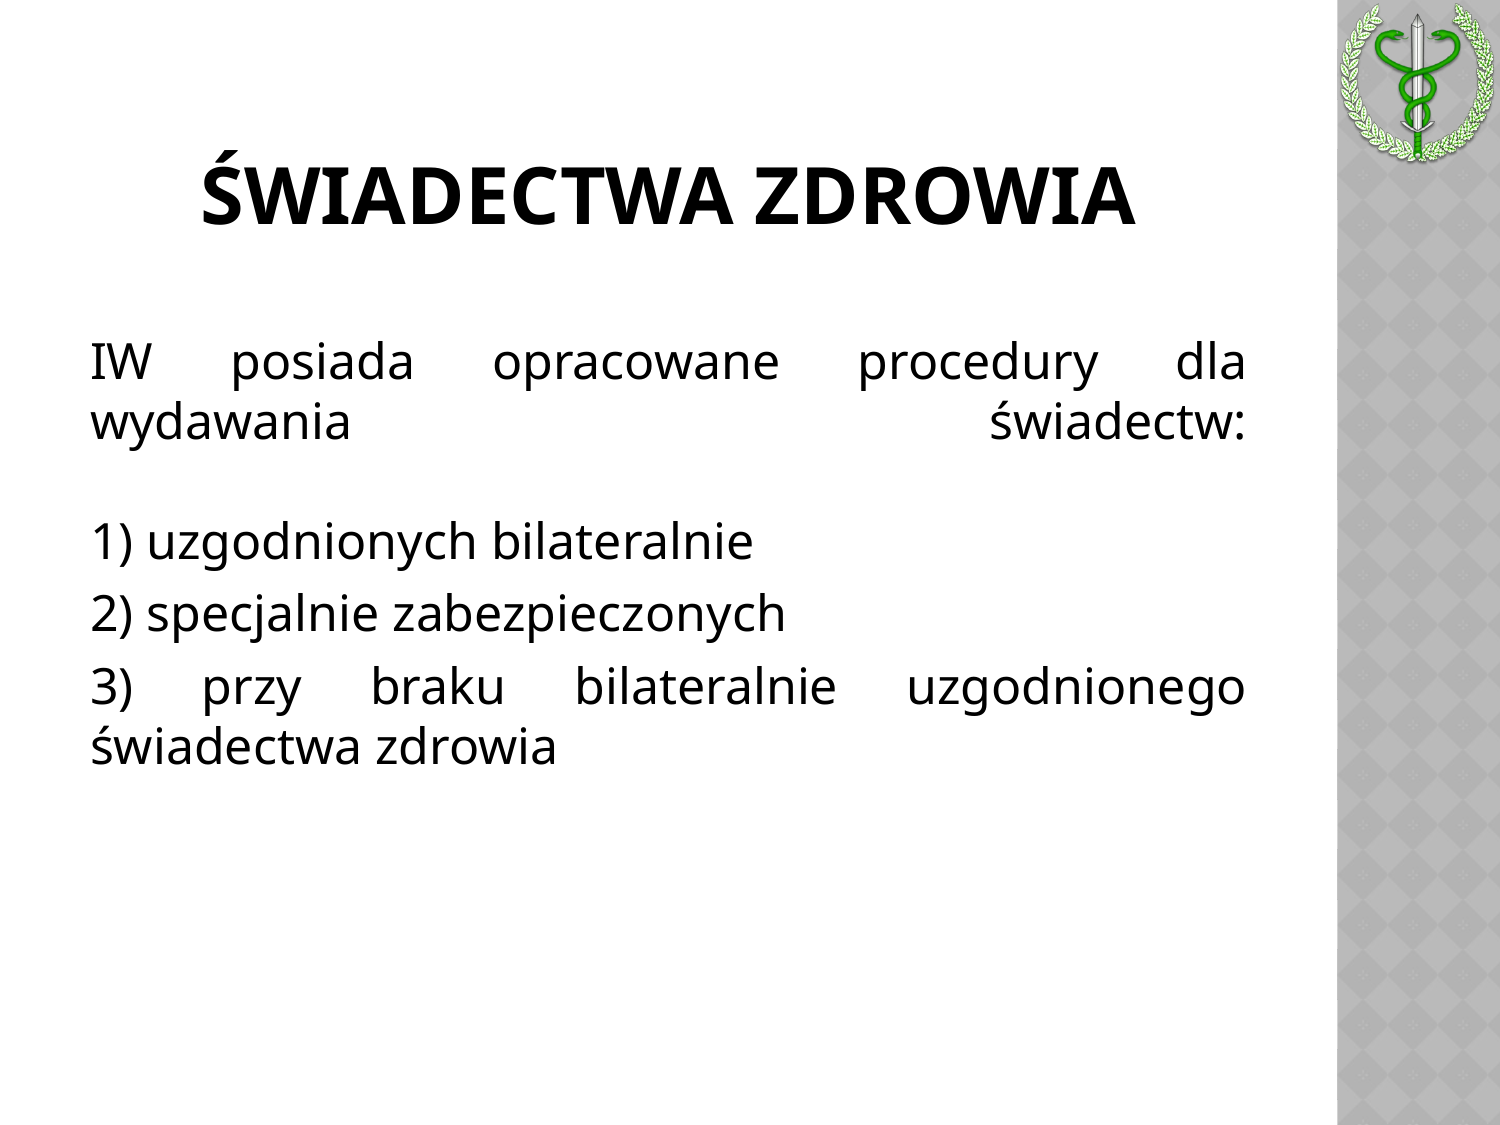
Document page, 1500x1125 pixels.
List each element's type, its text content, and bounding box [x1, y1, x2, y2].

picture [1335, 0, 1500, 168]
title Świadectwa zdrowia [75, 52, 1263, 241]
list IW posiada opracowane procedury dla wydawania świadectw: 1) uzgodnionych bilateralnie 2) specjalnie zabezpieczonych 3) przy braku bilateralnie uzgodnionego świadectwa zdrowia [75, 264, 1263, 1060]
